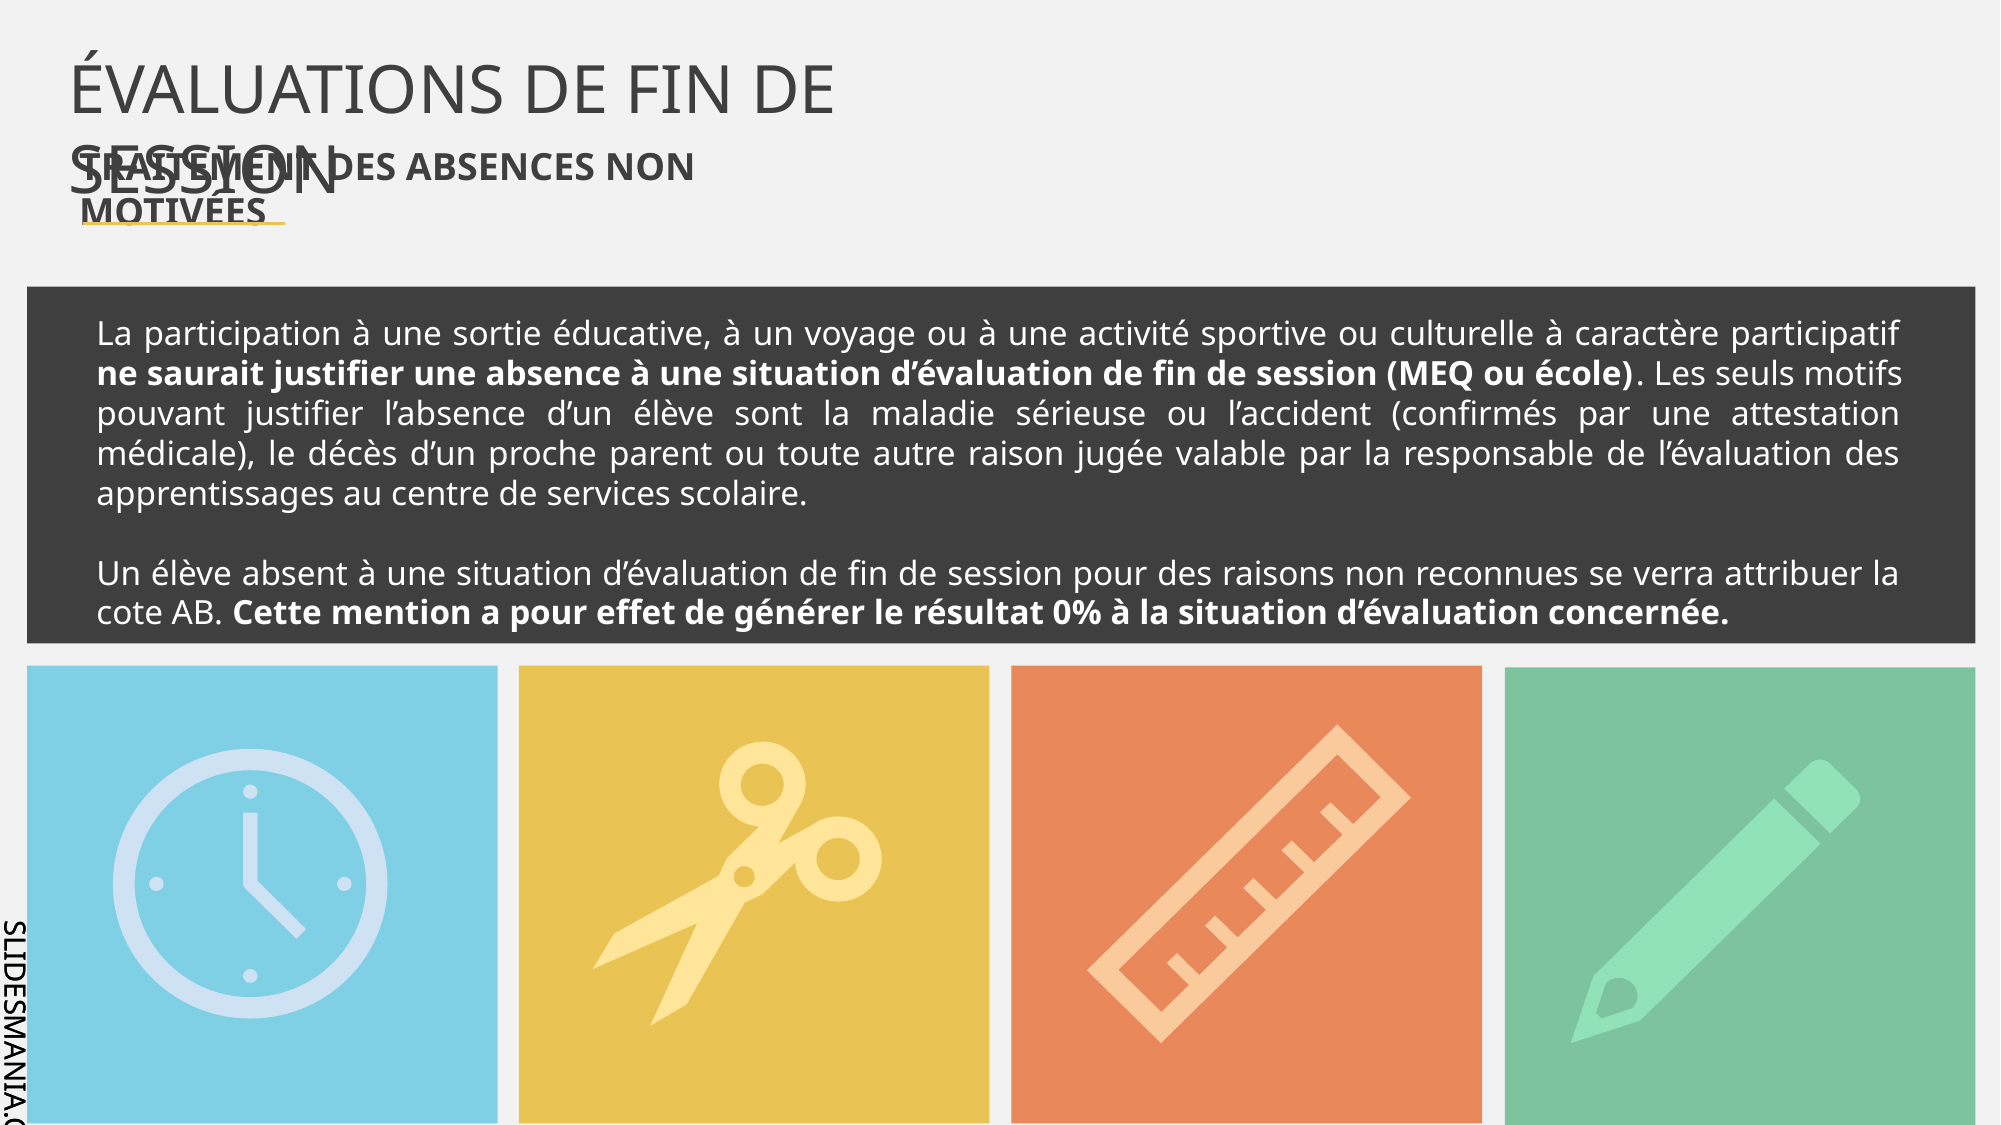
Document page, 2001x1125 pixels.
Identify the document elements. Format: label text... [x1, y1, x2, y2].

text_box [1570, 759, 1862, 1044]
text_box TRAITEMENT DES ABSENCES NON MOTIVÉES [64, 135, 882, 197]
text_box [112, 748, 388, 1019]
text_box [592, 741, 882, 1026]
text_box La participation à une sortie éducative, à un voyage ou à une activité sportive ou culturelle à caractère participatif ne saurait justifier une absence à une situation d’évaluation de fin de session (MEQ ou école). Les seuls motifs pouvant justifier l’absence d’un élève sont la maladie sérieuse ou l’accident (confirmés par une attestation médicale), le décès d’un proche parent ou toute autre raison jugée valable par la responsable de l’évaluation des apprentissages au centre de services scolaire. Un élève absent à une situation d’évaluation de fin de session pour des raisons non reconnues se verra attribuer la cote AB. Cette mention a pour effet de générer le résultat 0% à la situation d’évaluation concernée. [81, 304, 1919, 624]
text_box ÉVALUATIONS DE FIN DE SESSION [53, 39, 1129, 136]
text_box [1086, 724, 1411, 1044]
